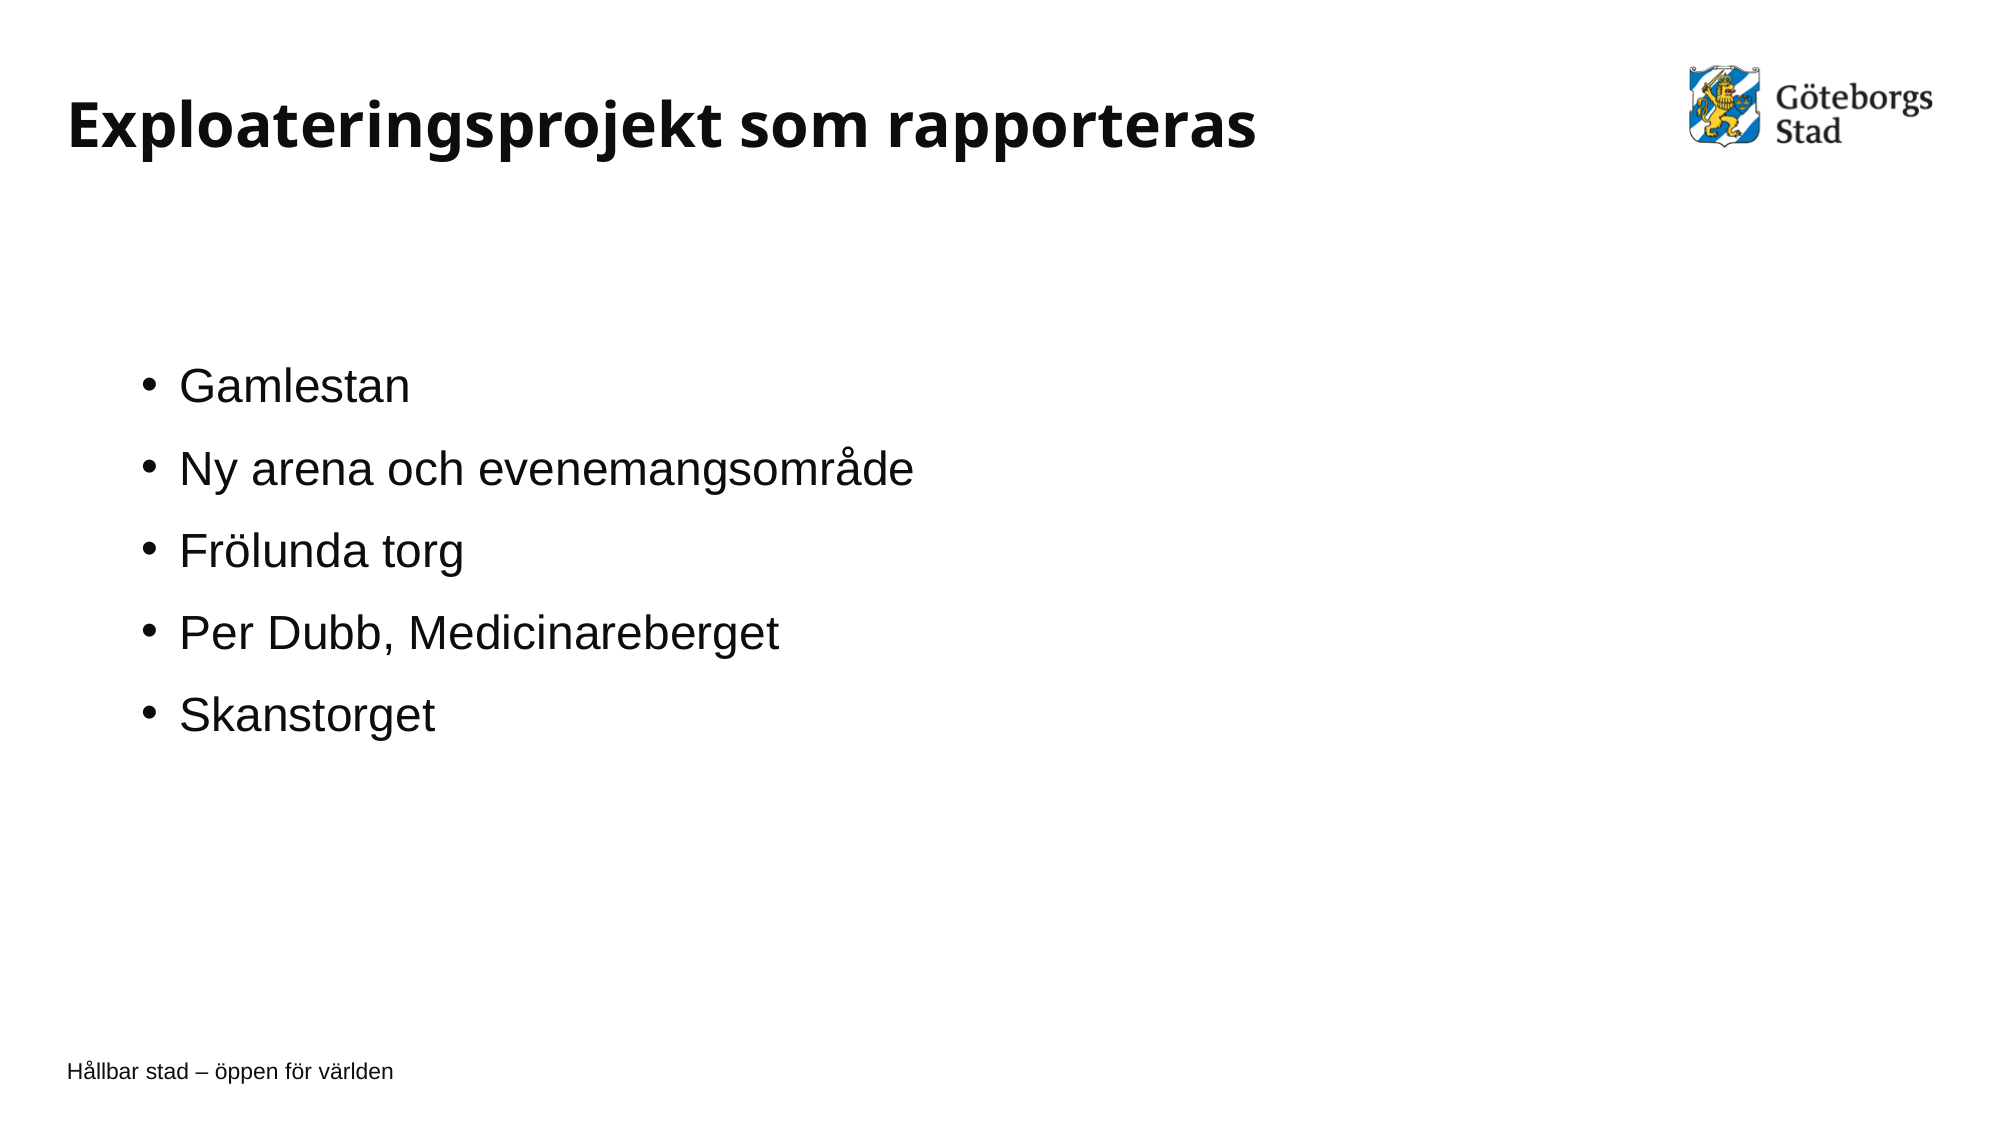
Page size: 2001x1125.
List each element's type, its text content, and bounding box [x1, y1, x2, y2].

picture [1689, 65, 1933, 148]
list Gamlestan Ny arena och evenemangsområde Frölunda torg Per Dubb, Medicinareberget Skanstorget [141, 349, 1000, 845]
title Exploateringsprojekt som rapporteras [66, 66, 1572, 188]
